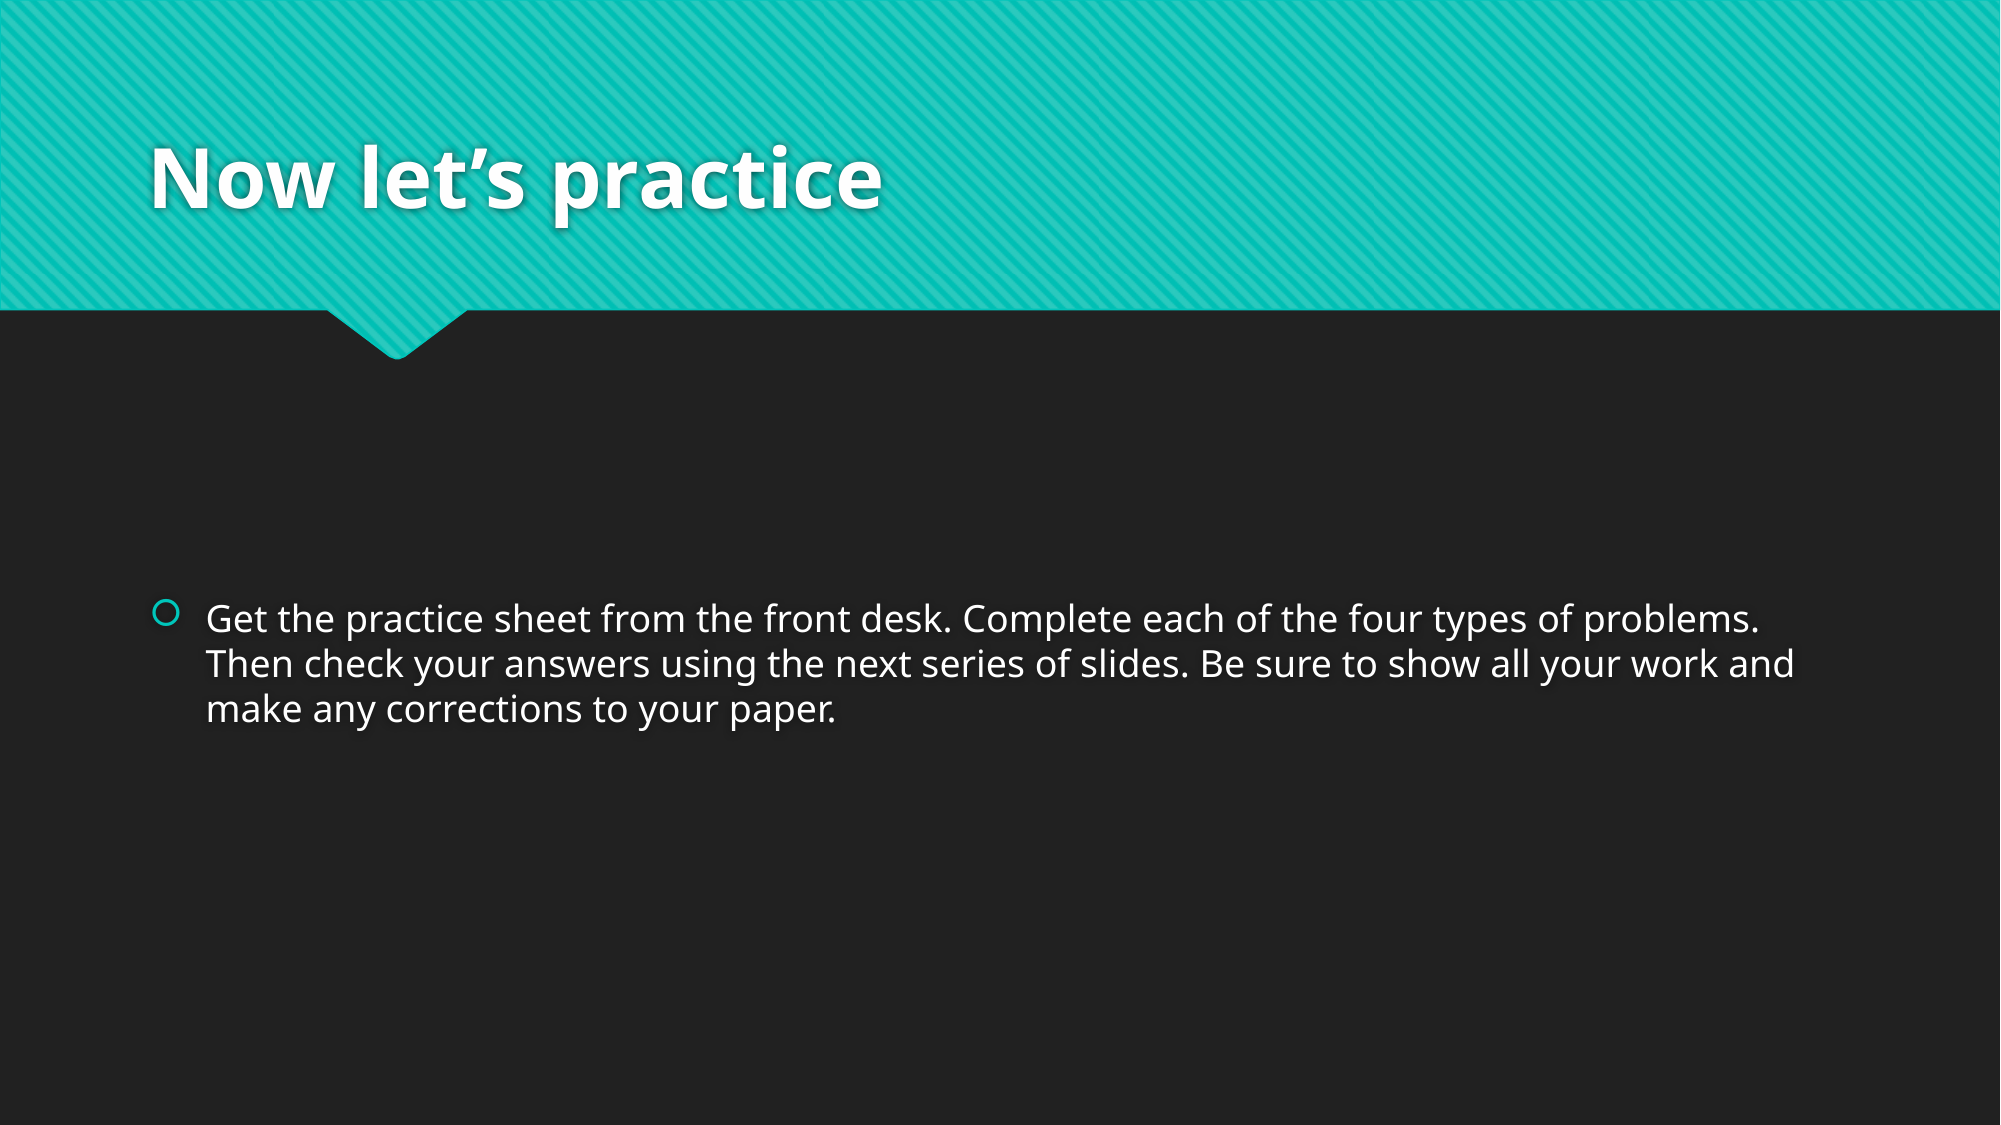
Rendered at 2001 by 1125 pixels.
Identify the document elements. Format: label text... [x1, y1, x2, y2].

title Now let’s practice [132, 73, 1868, 233]
list Get the practice sheet from the front desk. Complete each of the four types of problems. Then check your answers using the next series of slides. Be sure to show all your work and make any corrections to your paper. [134, 364, 1866, 962]
